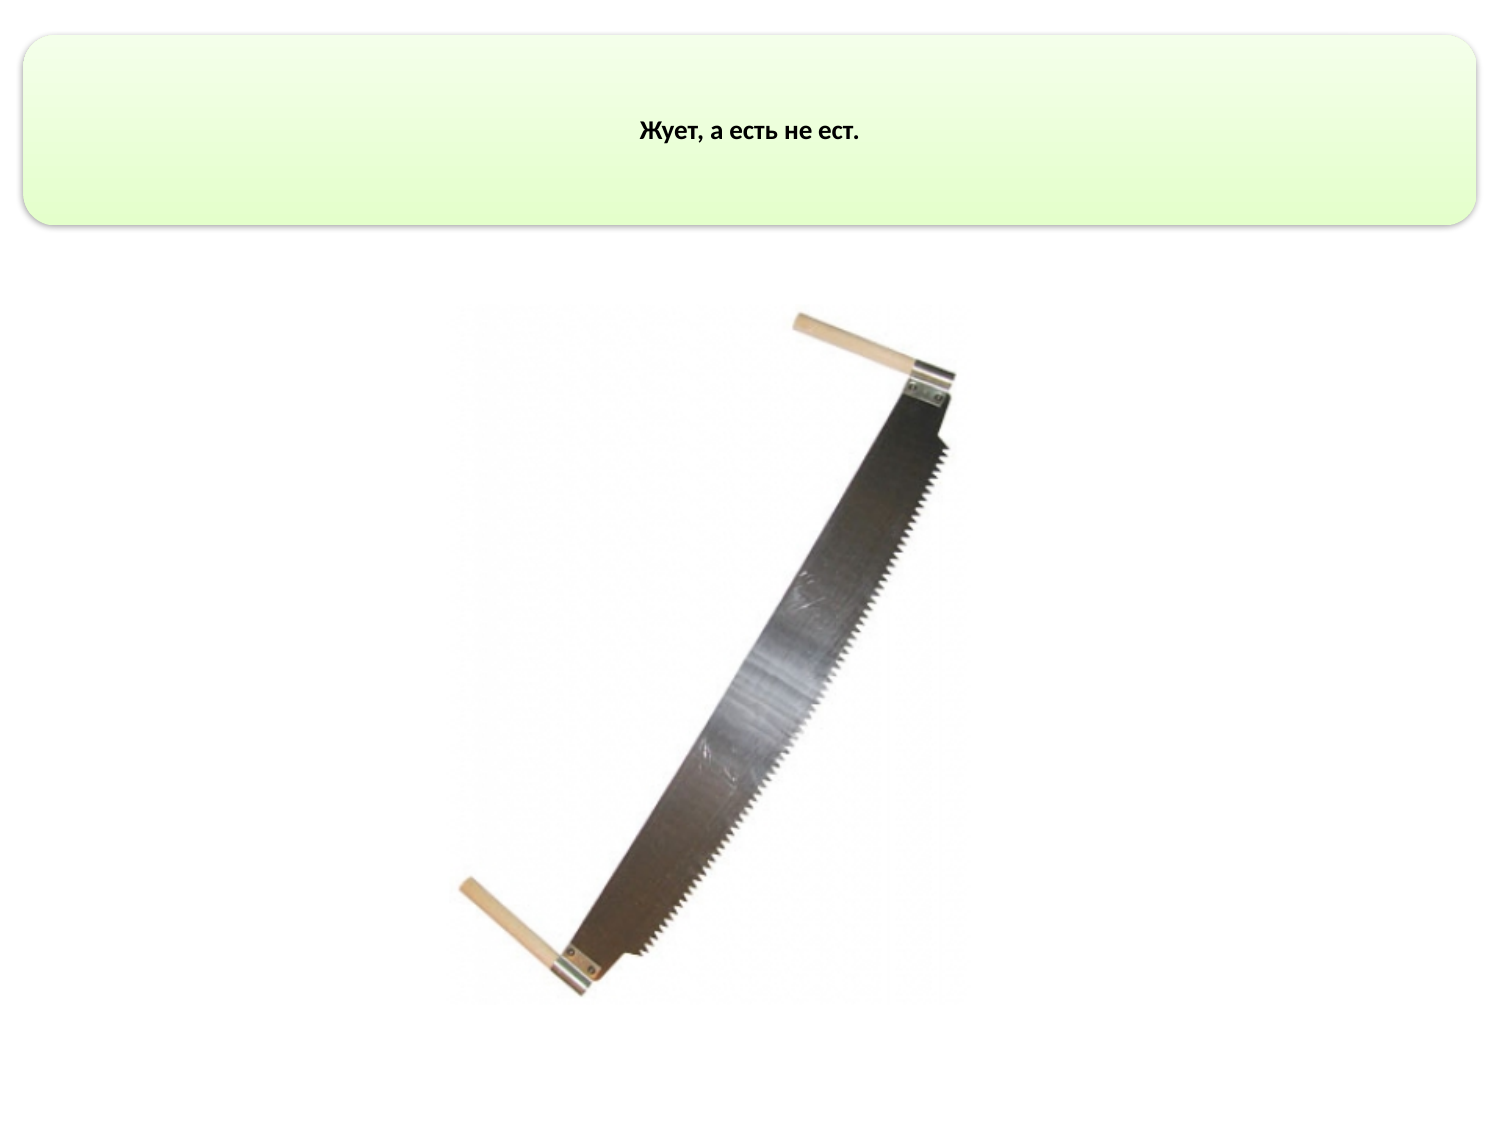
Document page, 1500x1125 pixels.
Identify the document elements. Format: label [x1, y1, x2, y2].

picture [445, 304, 971, 1005]
text_box [23, 34, 1477, 226]
